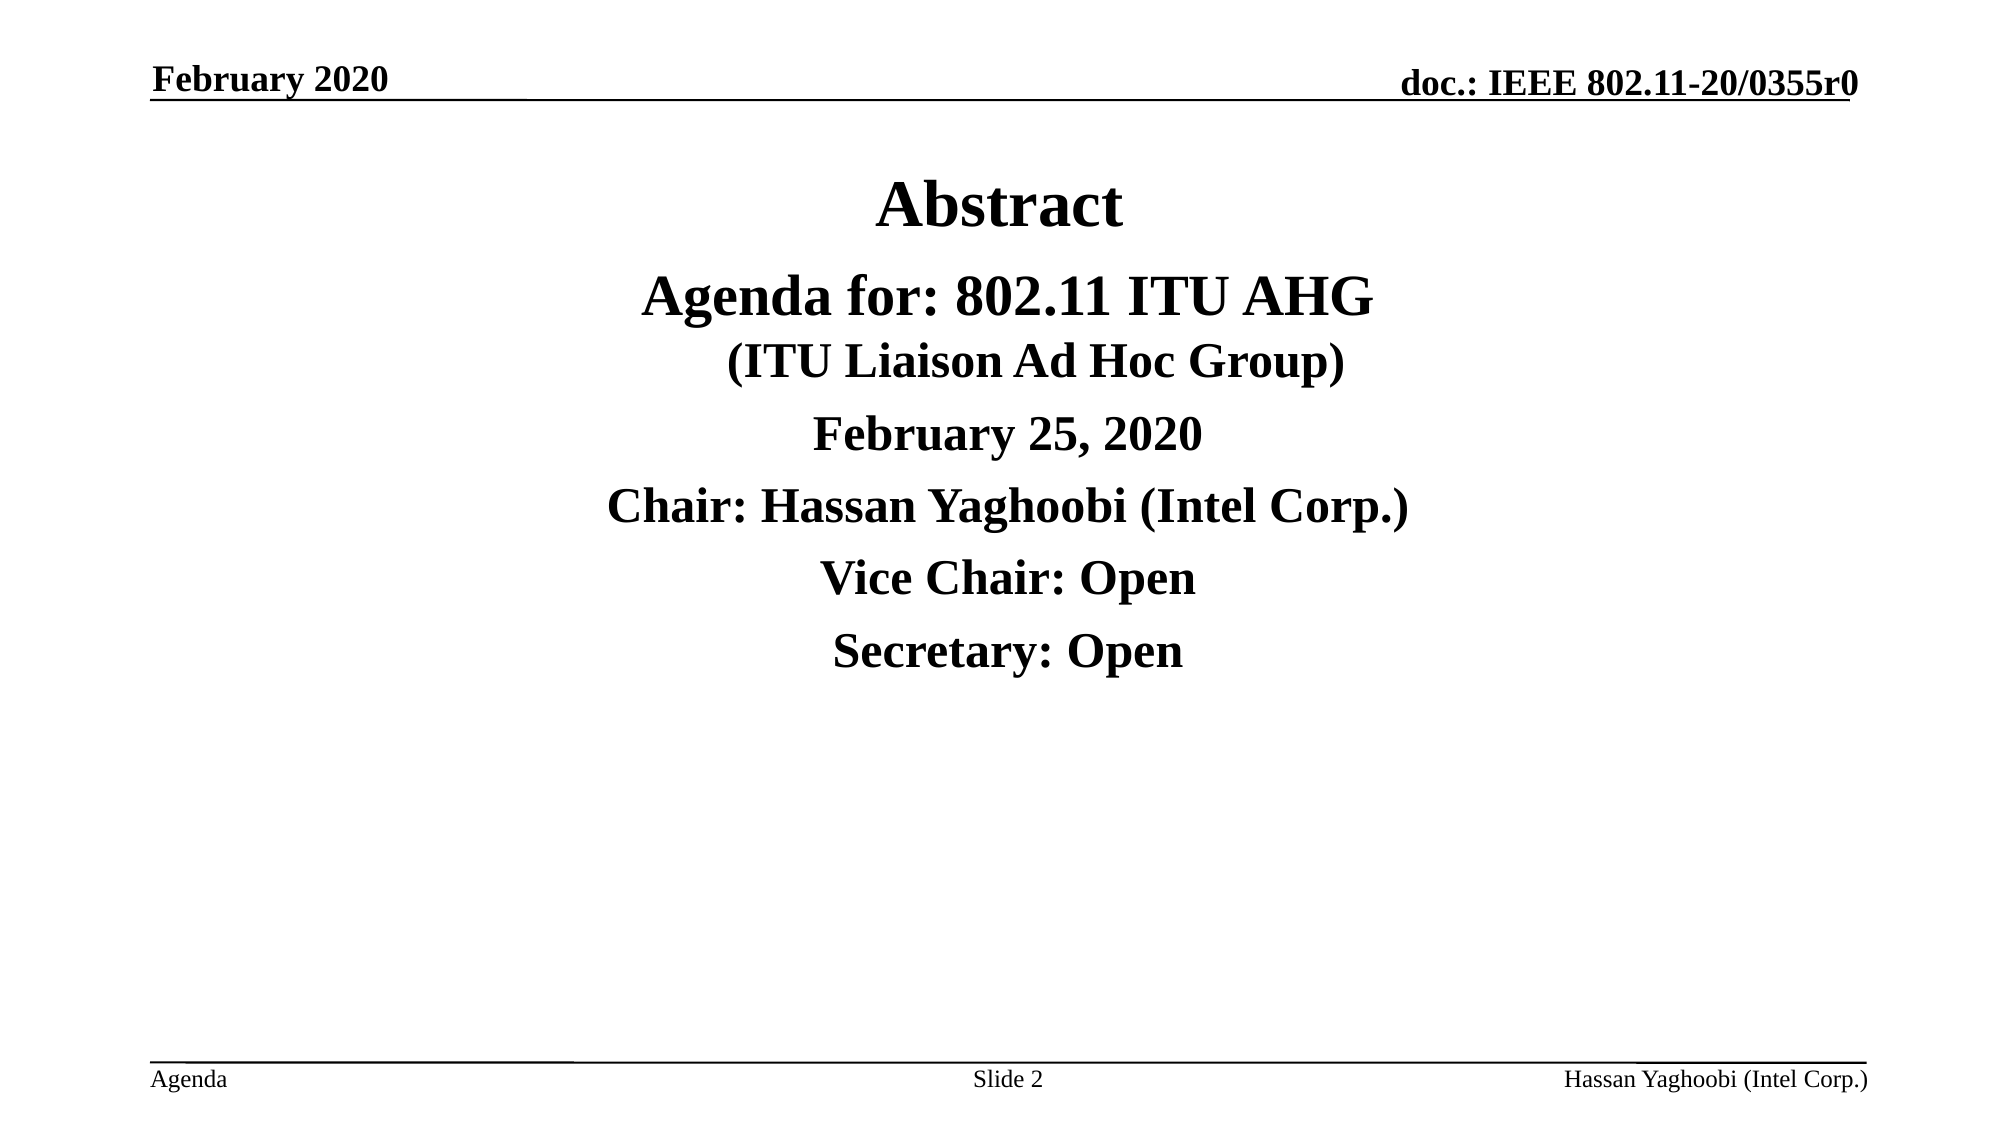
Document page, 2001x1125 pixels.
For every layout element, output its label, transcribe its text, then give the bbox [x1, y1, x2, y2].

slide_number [152, 54, 563, 100]
slide_number Slide 2 [950, 1061, 1067, 1123]
footer Hassan Yaghoobi (Intel Corp.) [1171, 1061, 1869, 1093]
title Abstract [149, 112, 1850, 249]
list Agenda for: 802.11 ITU AHG (ITU Liaison Ad Hoc Group) February 25, 2020 Chair: Hassan Yaghoobi (Intel Corp.) Vice Chair: Open Secretary: Open [133, 249, 1884, 1063]
